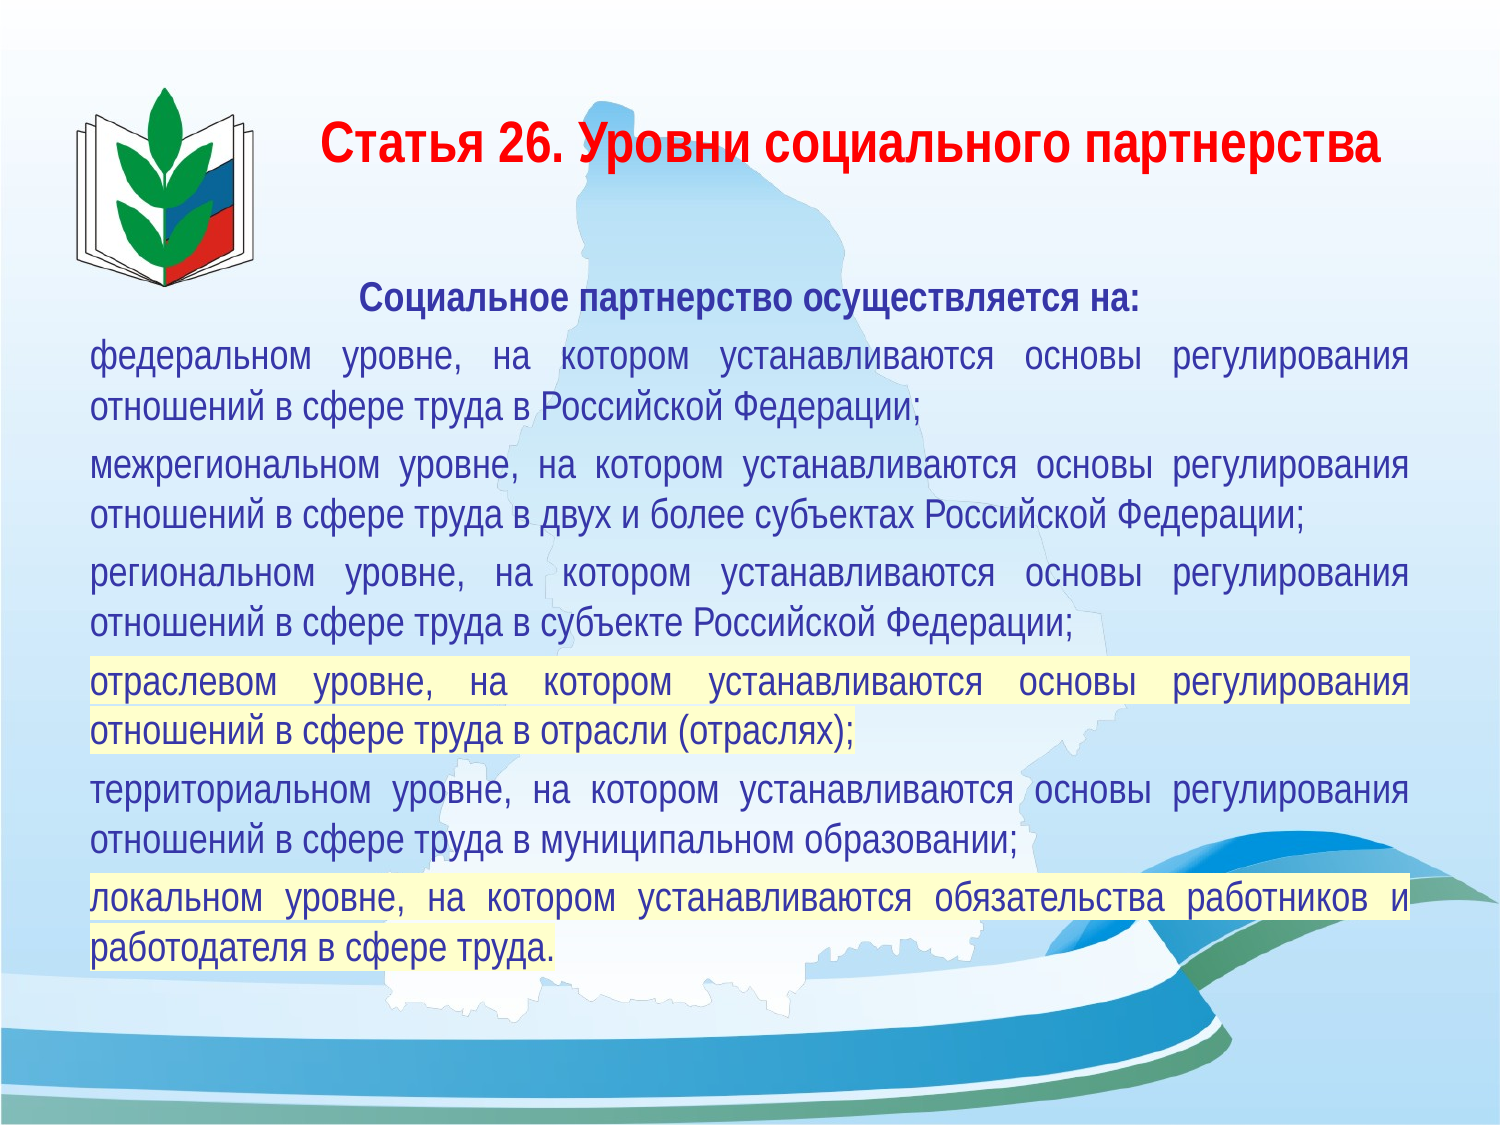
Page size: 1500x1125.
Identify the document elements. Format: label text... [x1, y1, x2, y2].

picture [0, 0, 1500, 1125]
list Социальное партнерство осуществляется на: федеральном уровне, на котором устанавливаются основы регулирования отношений в сфере труда в Российской Федерации; межрегиональном уровне, на котором устанавливаются основы регулирования отношений в сфере труда в двух и более субъектах Российской Федерации; региональном уровне, на котором устанавливаются основы регулирования отношений в сфере труда в субъекте Российской Федерации; отраслевом уровне, на котором устанавливаются основы регулирования отношений в сфере труда в отрасли (отраслях); территориальном уровне, на котором устанавливаются основы регулирования отношений в сфере труда в муниципальном образовании; локальном уровне, на котором устанавливаются обязательства работников и работодателя в сфере труда. [75, 262, 1425, 1005]
title Статья 26. Уровни социального партнерства [277, 45, 1425, 233]
